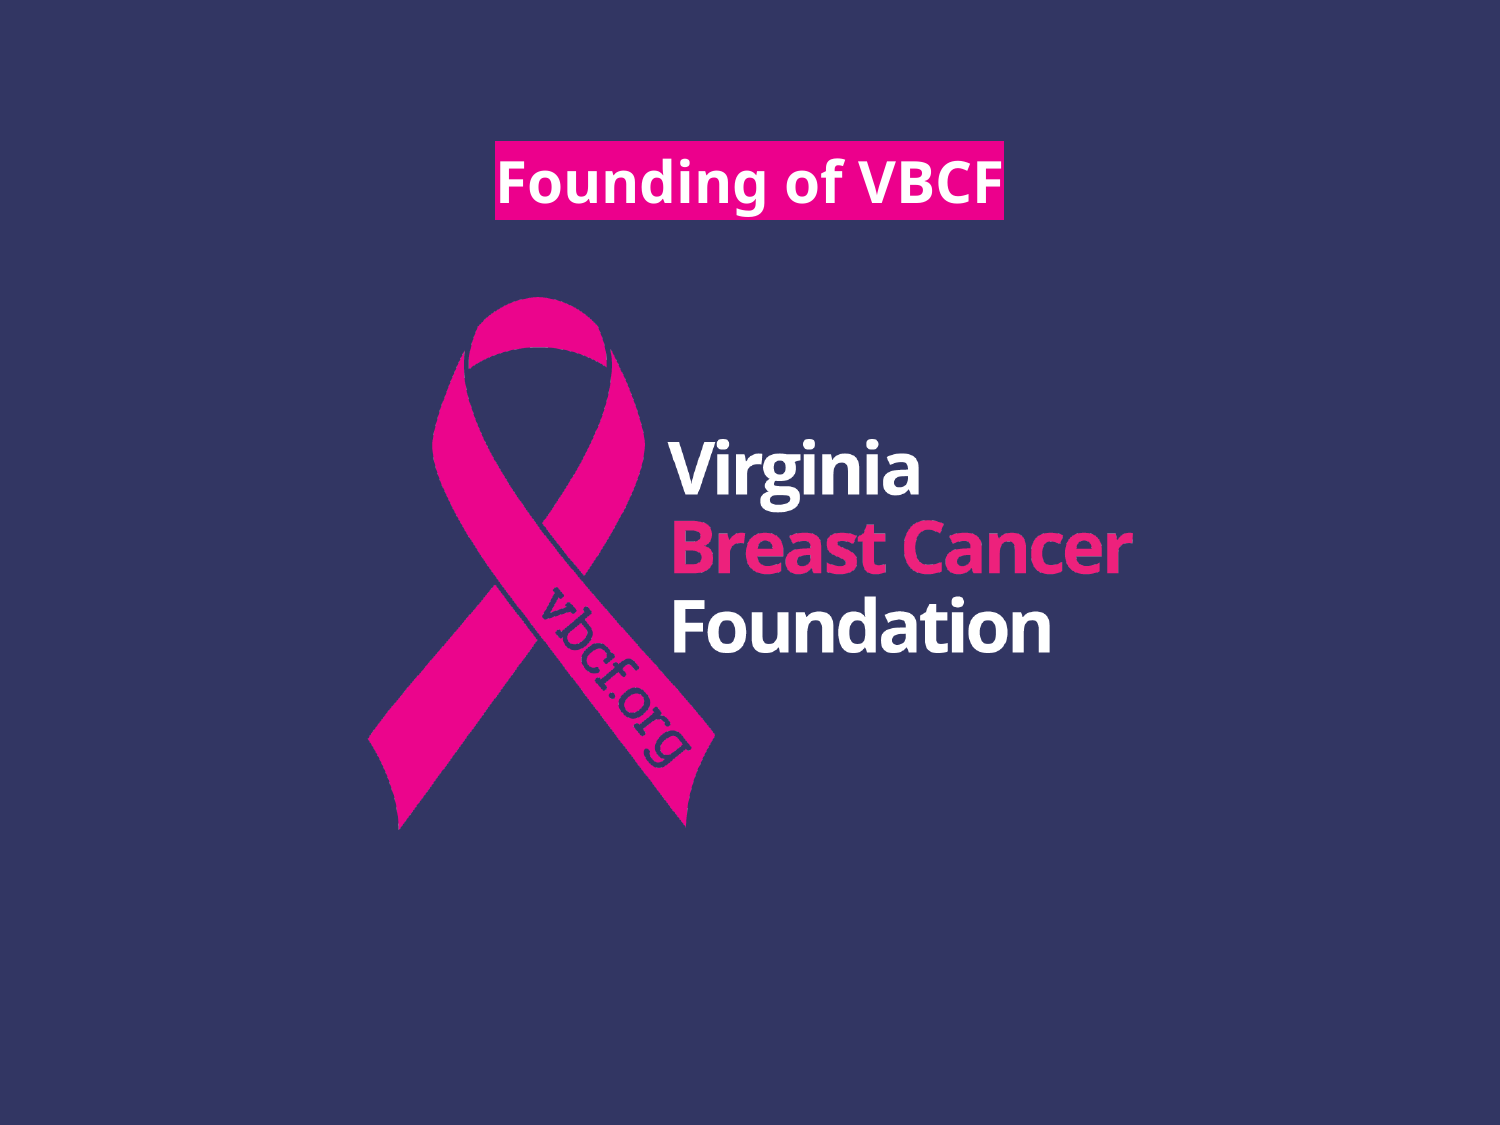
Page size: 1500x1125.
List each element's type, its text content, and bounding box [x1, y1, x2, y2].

picture [367, 297, 1133, 830]
title Founding of VBCF [51, 129, 1449, 297]
